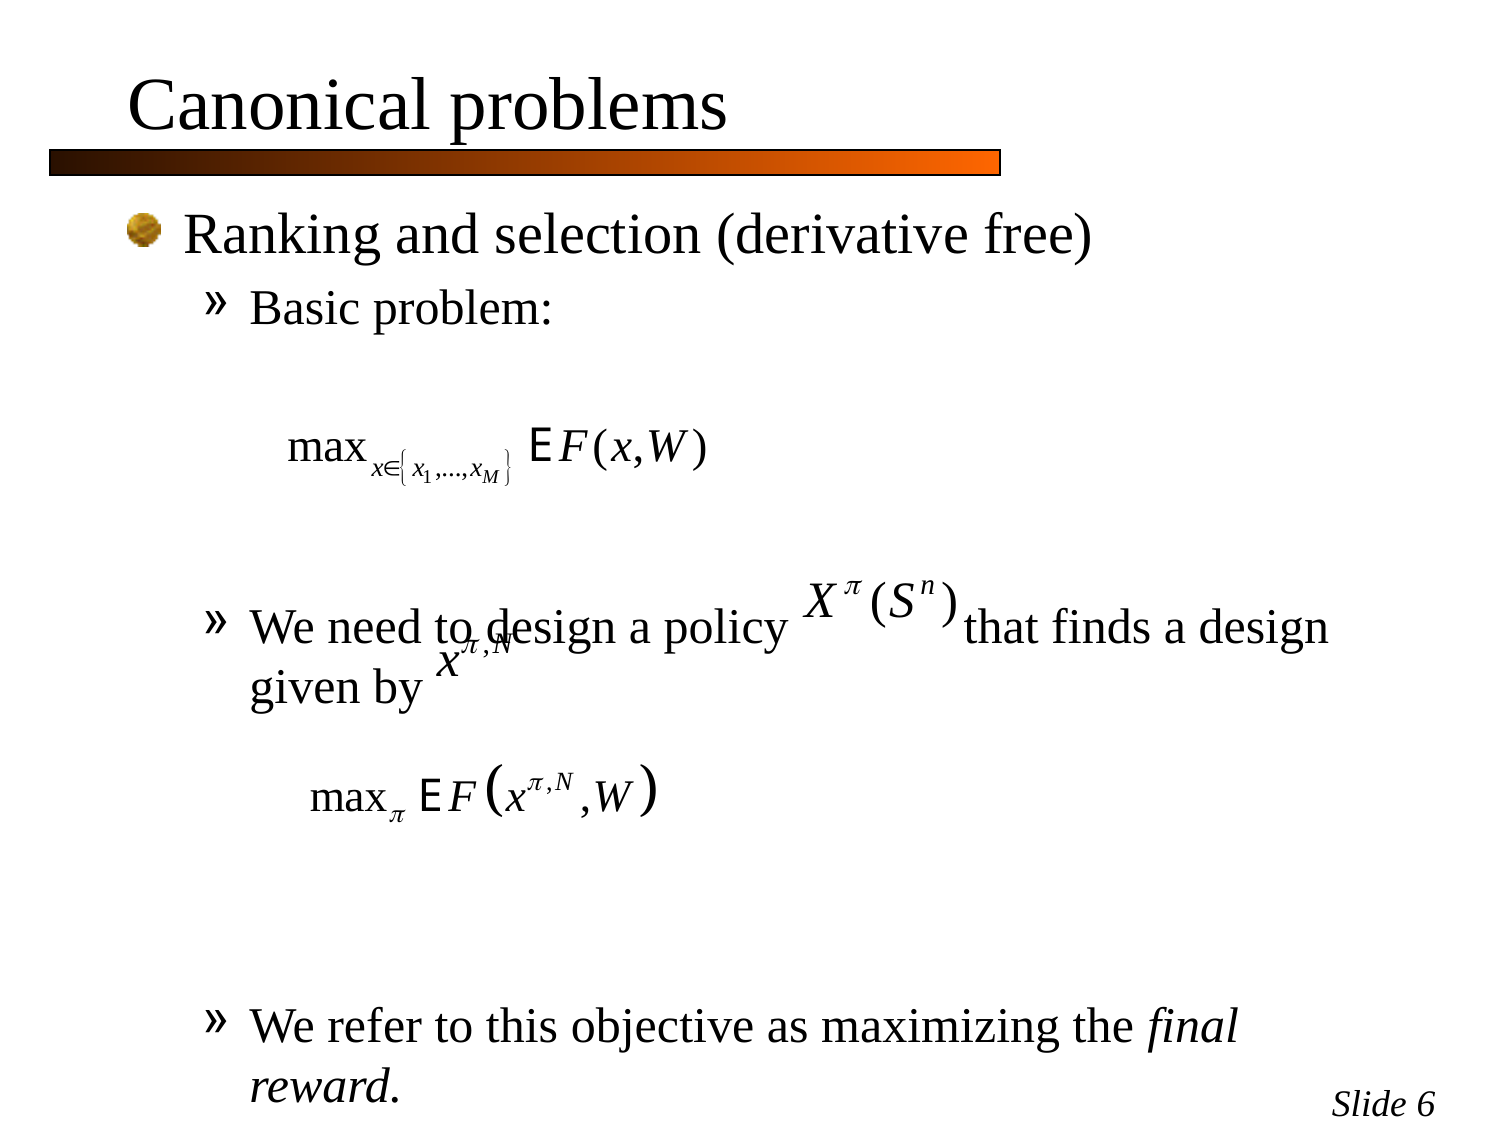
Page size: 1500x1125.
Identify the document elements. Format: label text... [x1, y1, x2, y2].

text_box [792, 561, 968, 639]
title Canonical problems [112, 50, 1388, 150]
text_box Slide 6 [1227, 1071, 1500, 1125]
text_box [426, 620, 527, 690]
list Ranking and selection (derivative free) Basic problem: We need to design a policy that finds a design given by We refer to this objective as maximizing the final reward. [112, 187, 1388, 1000]
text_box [280, 414, 715, 494]
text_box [302, 758, 663, 842]
picture [127, 213, 161, 247]
